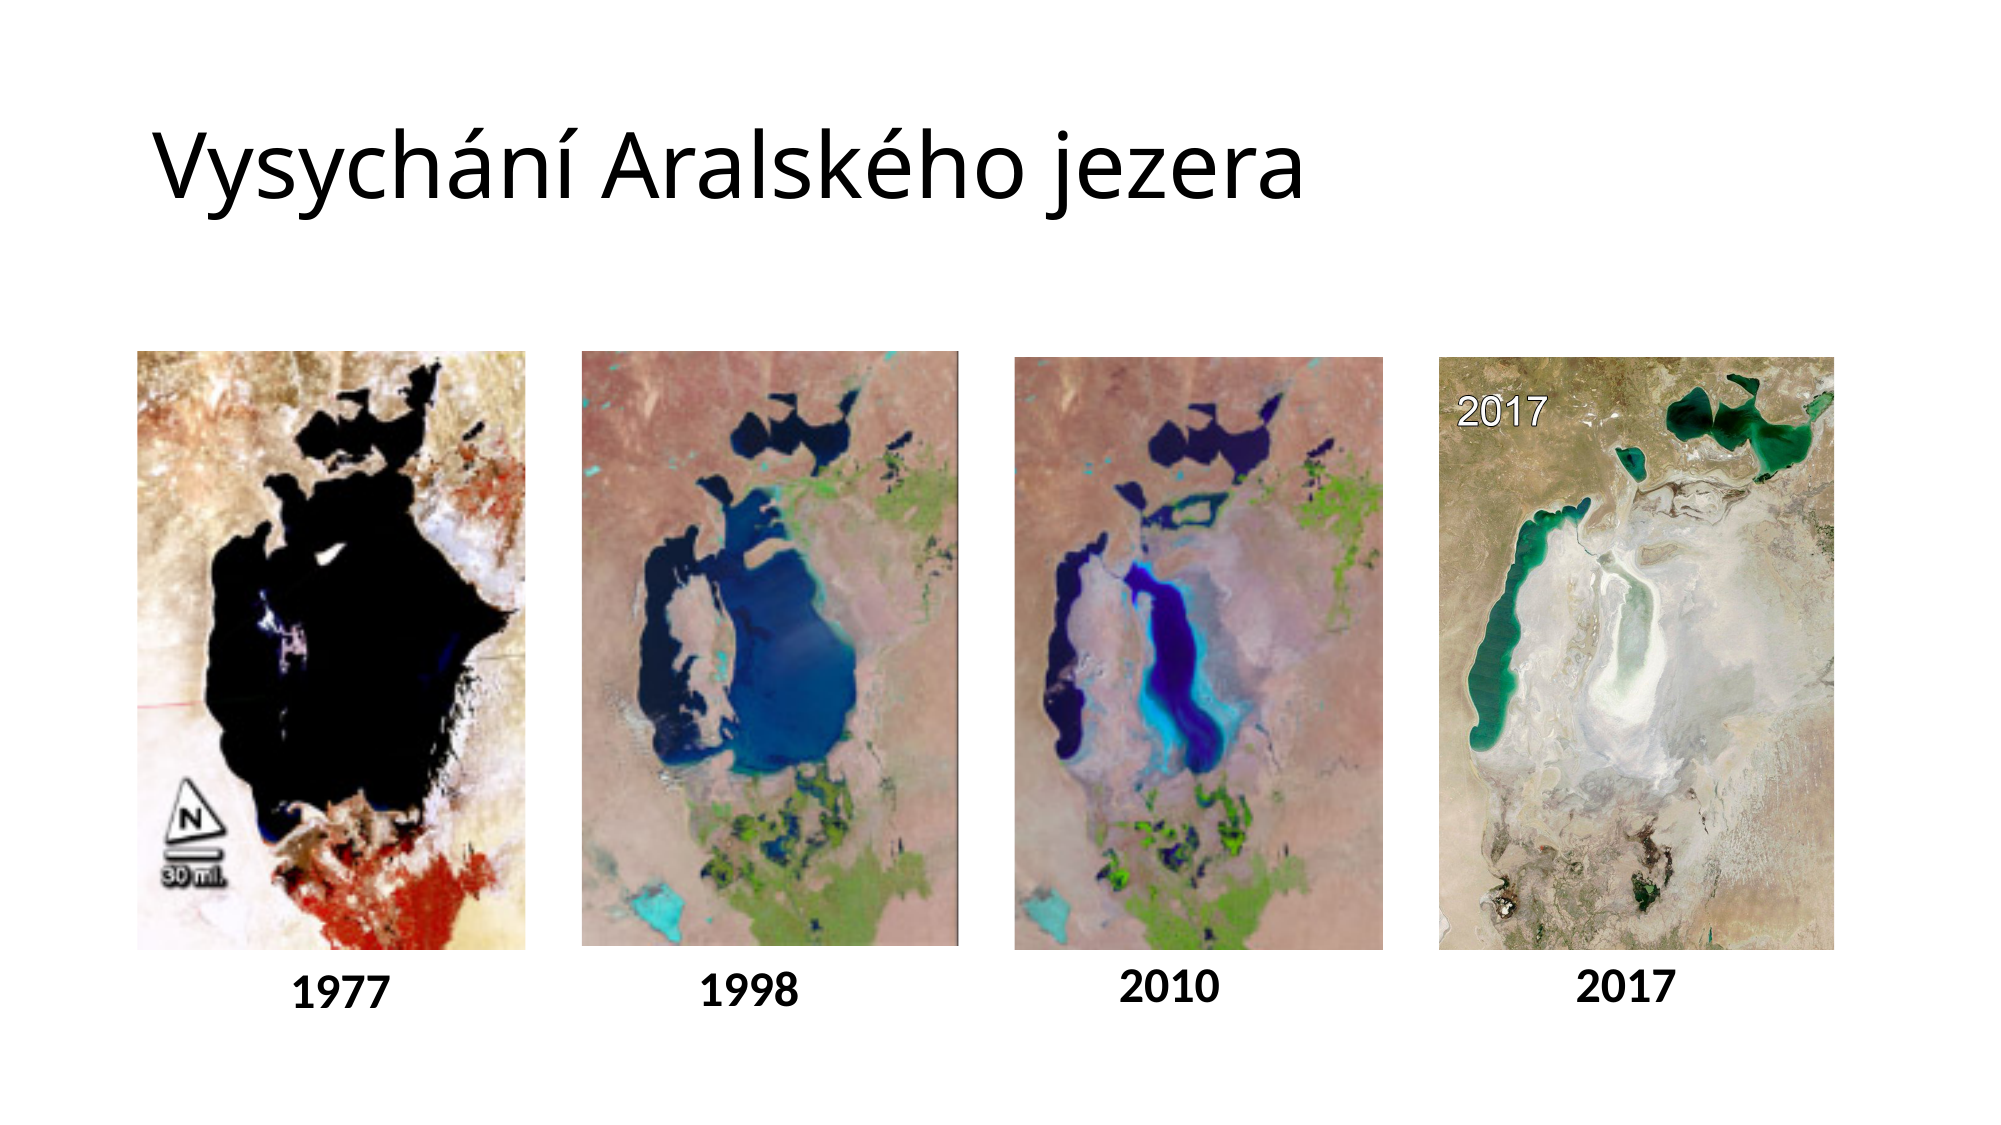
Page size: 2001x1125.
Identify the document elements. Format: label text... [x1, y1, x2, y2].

text_box 2017 [1560, 950, 1835, 1021]
picture [1439, 357, 1835, 950]
picture [581, 351, 959, 946]
picture [1014, 357, 1383, 950]
text_box 1998 [683, 949, 959, 1025]
picture [137, 351, 526, 950]
text_box 2010 [1104, 950, 1316, 1021]
text_box 1977 [275, 950, 490, 1026]
title Vysychání Aralského jezera [137, 59, 1863, 278]
